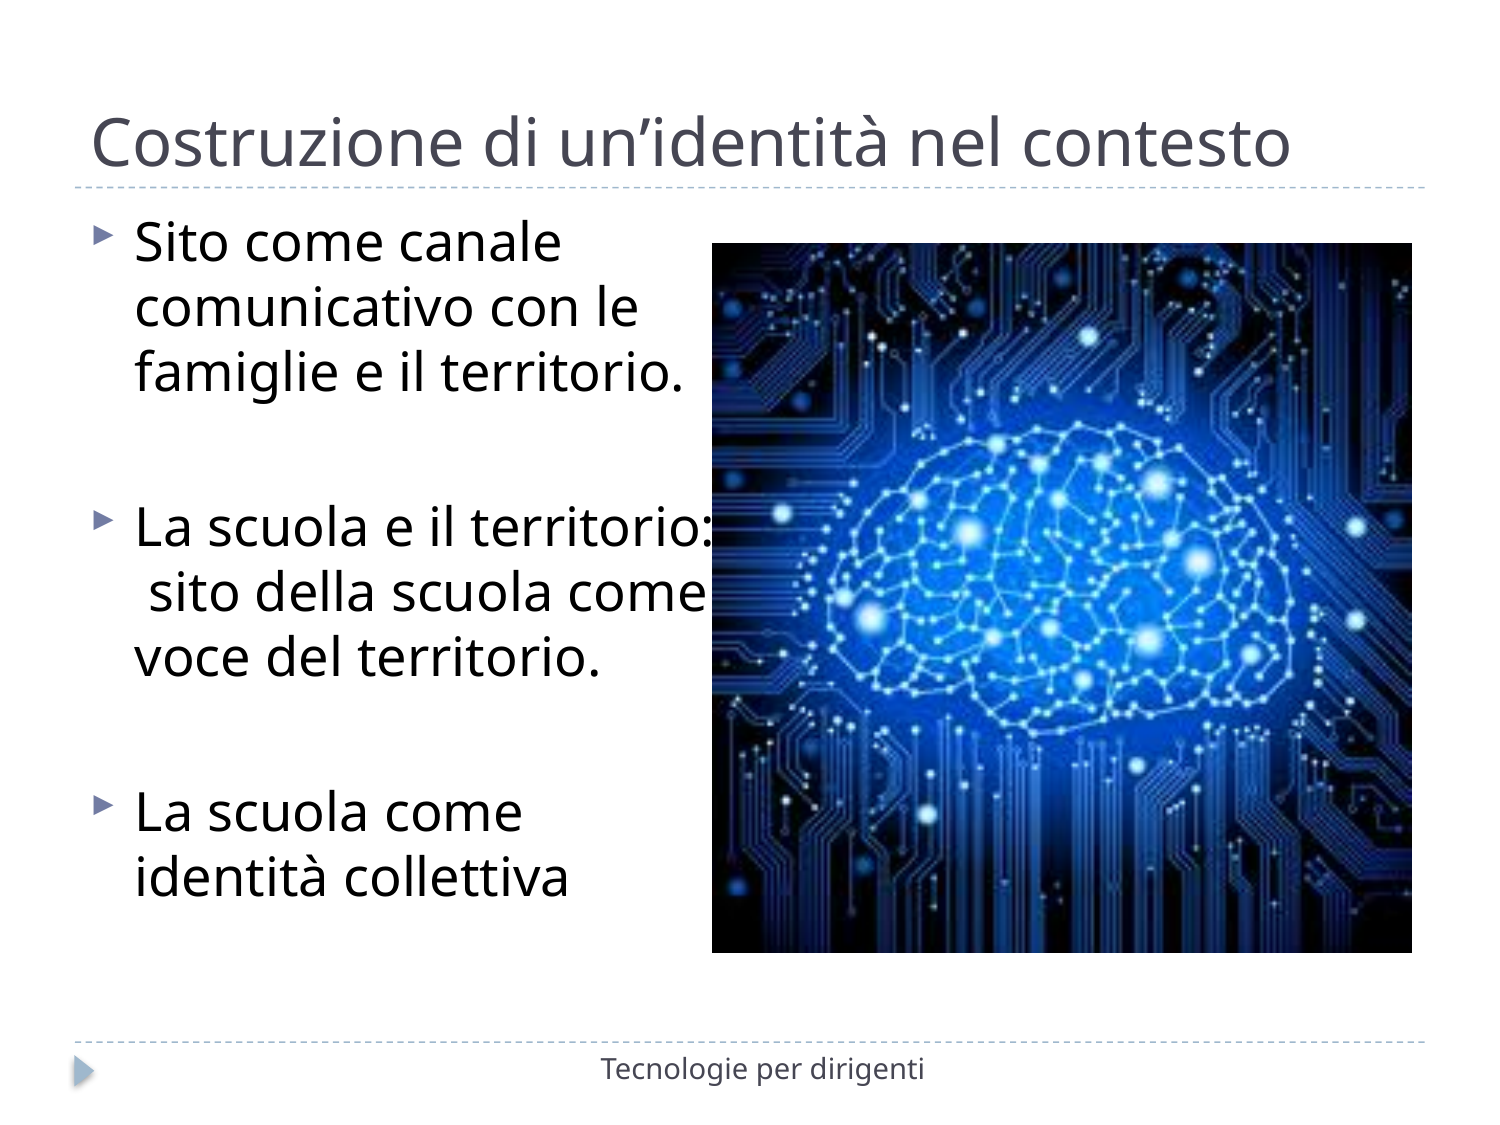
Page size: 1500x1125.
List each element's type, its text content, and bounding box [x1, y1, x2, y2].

title Costruzione di un’identità nel contesto [74, 24, 1426, 188]
picture [711, 243, 1412, 953]
footer Tecnologie per dirigenti [475, 1042, 1051, 1103]
list Sito come canale comunicativo con le famiglie e il territorio. La scuola e il territorio: sito della scuola come voce del territorio. La scuola come identità collettiva [74, 199, 739, 1011]
